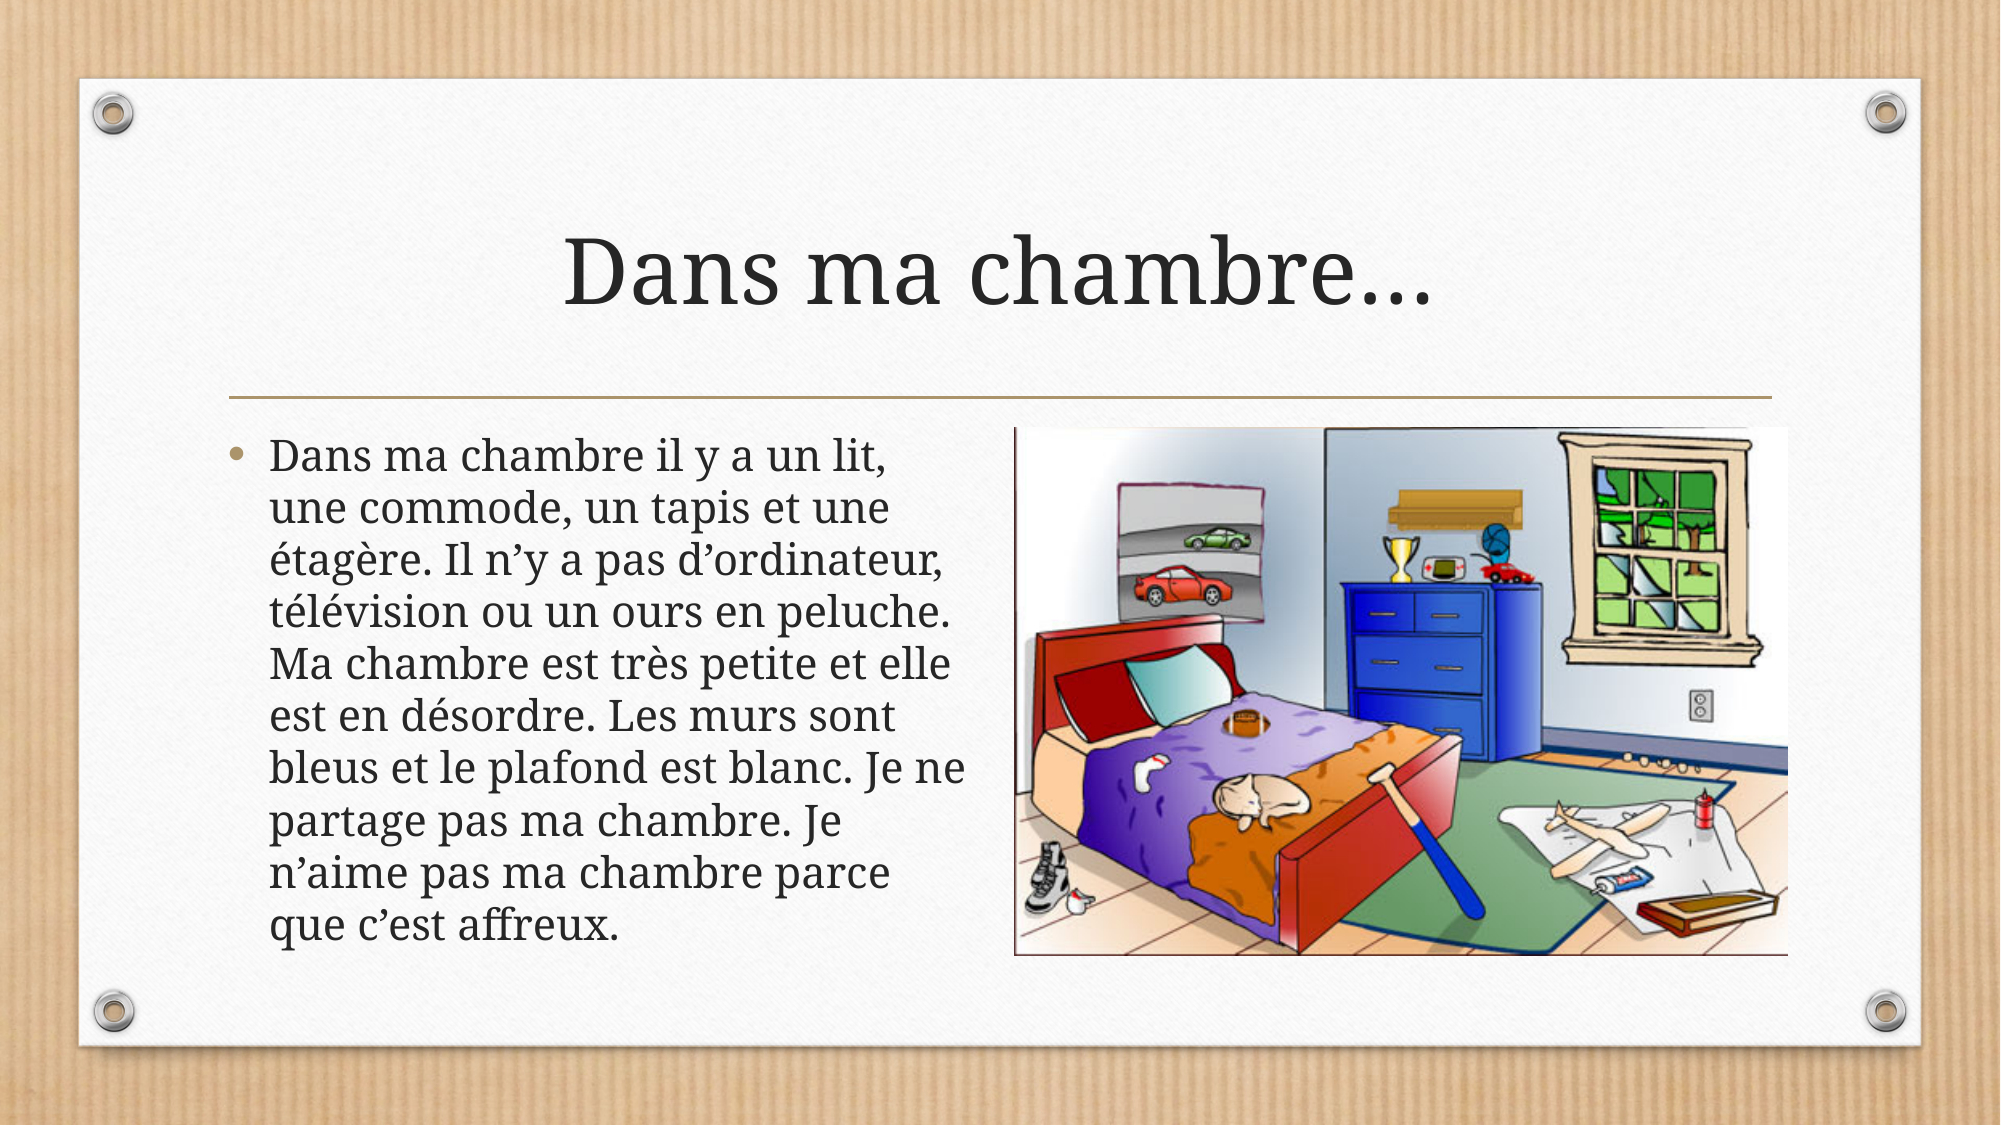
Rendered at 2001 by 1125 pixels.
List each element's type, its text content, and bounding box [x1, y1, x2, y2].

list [1013, 427, 1789, 956]
title Dans ma chambre… [212, 161, 1788, 375]
picture [0, 0, 2001, 1125]
list Dans ma chambre il y a un lit, une commode, un tapis et une étagère. Il n’y a pas d’ordinateur, télévision ou un ours en peluche. Ma chambre est très petite et elle est en désordre. Les murs sont bleus et le plafond est blanc. Je ne partage pas ma chambre. Je n’aime pas ma chambre parce que c’est affreux. [213, 420, 987, 963]
